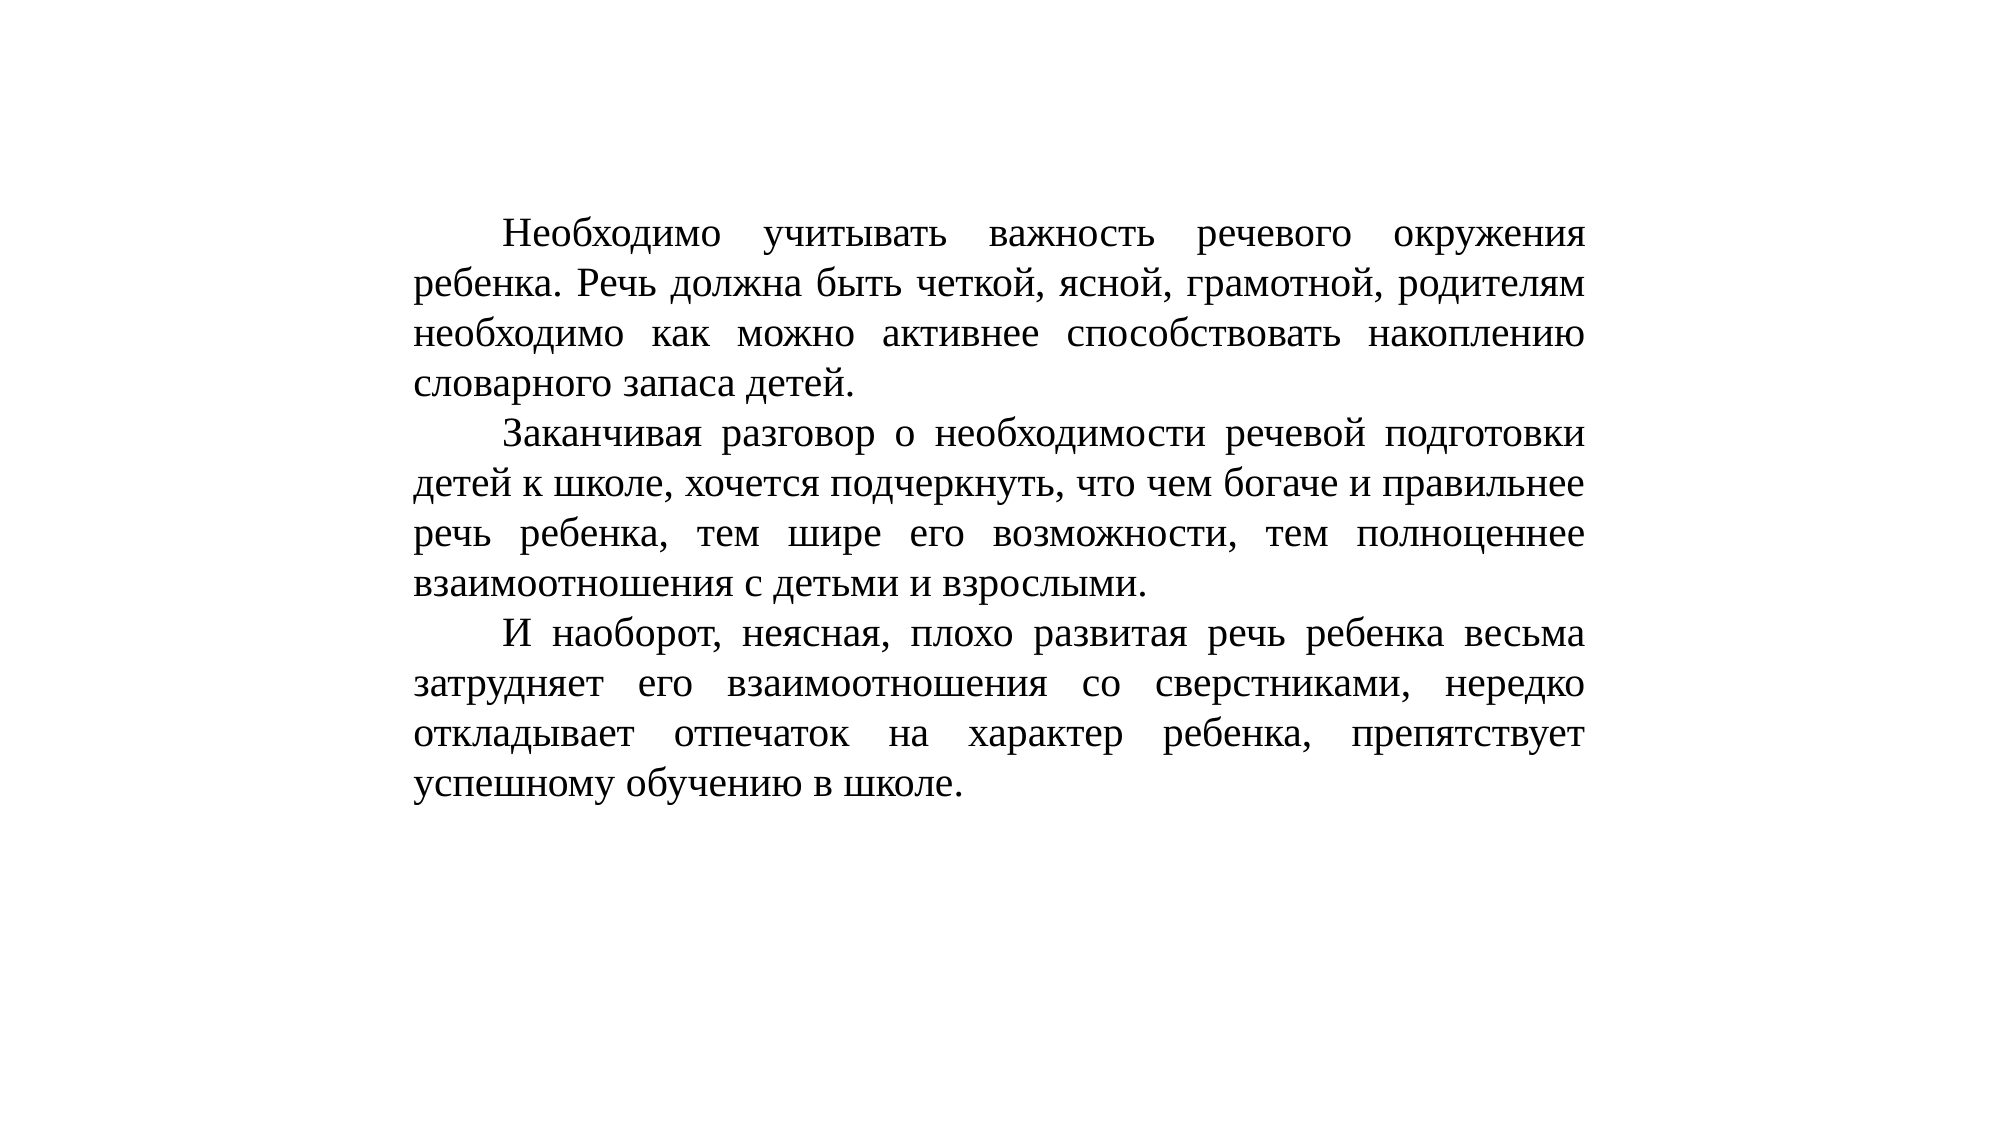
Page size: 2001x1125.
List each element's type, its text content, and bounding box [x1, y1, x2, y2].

text_box Необходимо учитывать важность речевого окружения ребенка. Речь должна быть четкой, ясной, грамотной, родителям необходимо как можно активнее способствовать накоплению словарного запаса детей. Заканчивая разговор о необходимости речевой подготовки детей к школе, хочется подчеркнуть, что чем богаче и правильнее речь ребенка, тем шире его возможности, тем полноценнее взаимоотношения с детьми и взрослыми. И наоборот, неясная, плохо развитая речь ребенка весьма затрудняет его взаимоотношения со сверстниками, нередко откладывает отпечаток на характер ребенка, препятствует успешному обучению в школе. [398, 197, 1601, 813]
